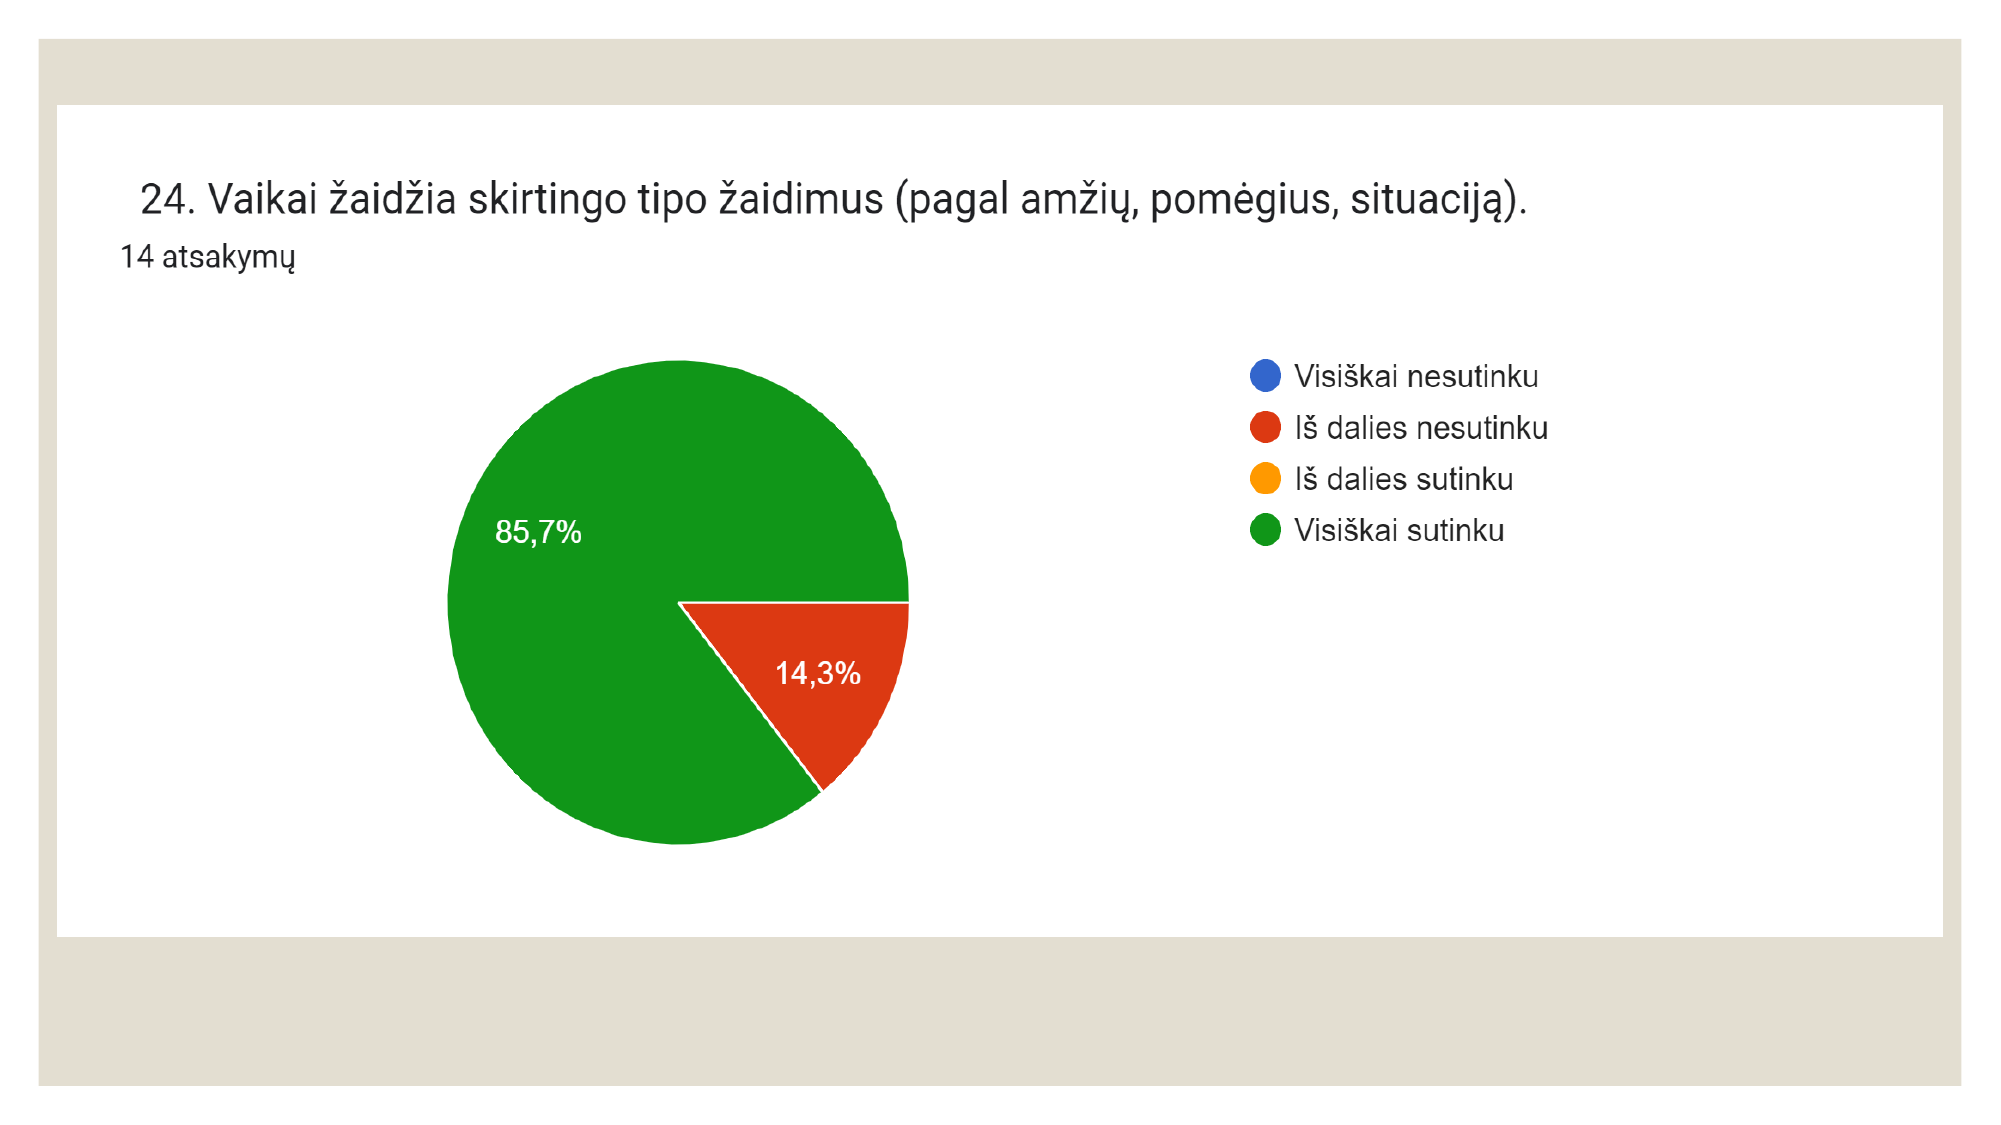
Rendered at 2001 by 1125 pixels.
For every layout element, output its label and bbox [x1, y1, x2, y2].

list [57, 105, 1943, 937]
